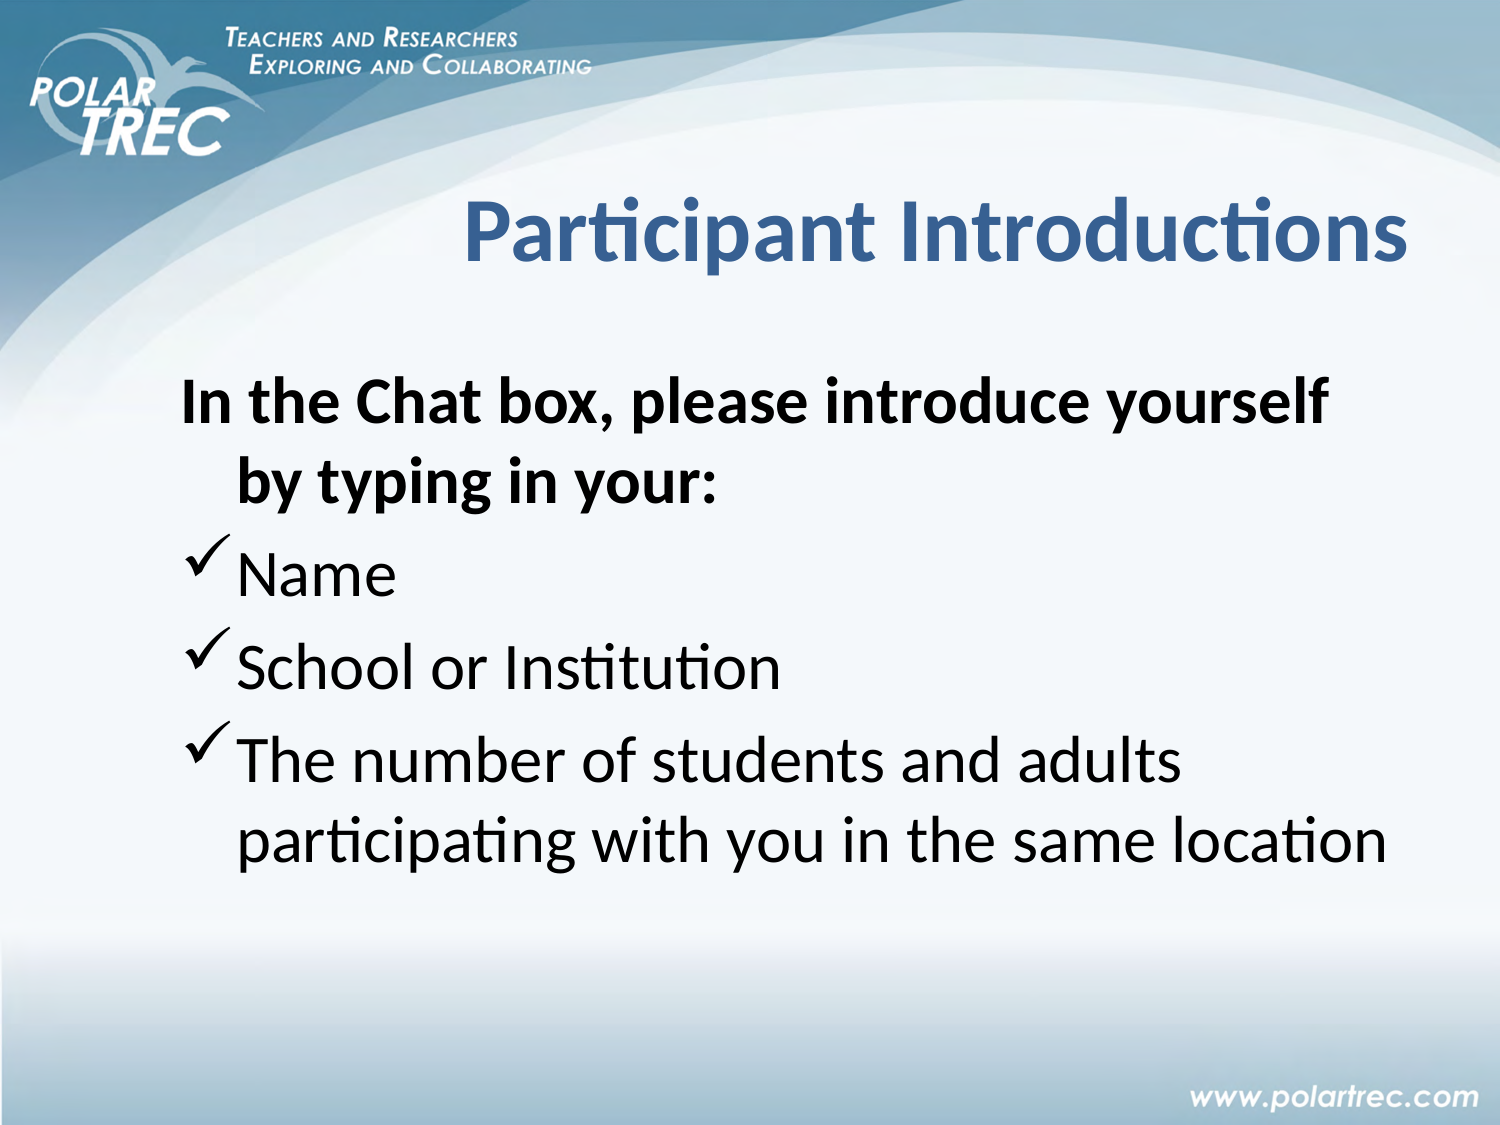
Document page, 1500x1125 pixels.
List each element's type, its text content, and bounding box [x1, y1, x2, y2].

picture [0, 0, 1500, 1125]
title Participant Introductions [75, 131, 1425, 319]
list In the Chat box, please introduce yourself by typing in your: Name School or Institution The number of students and adults participating with you in the same location [165, 348, 1425, 1092]
